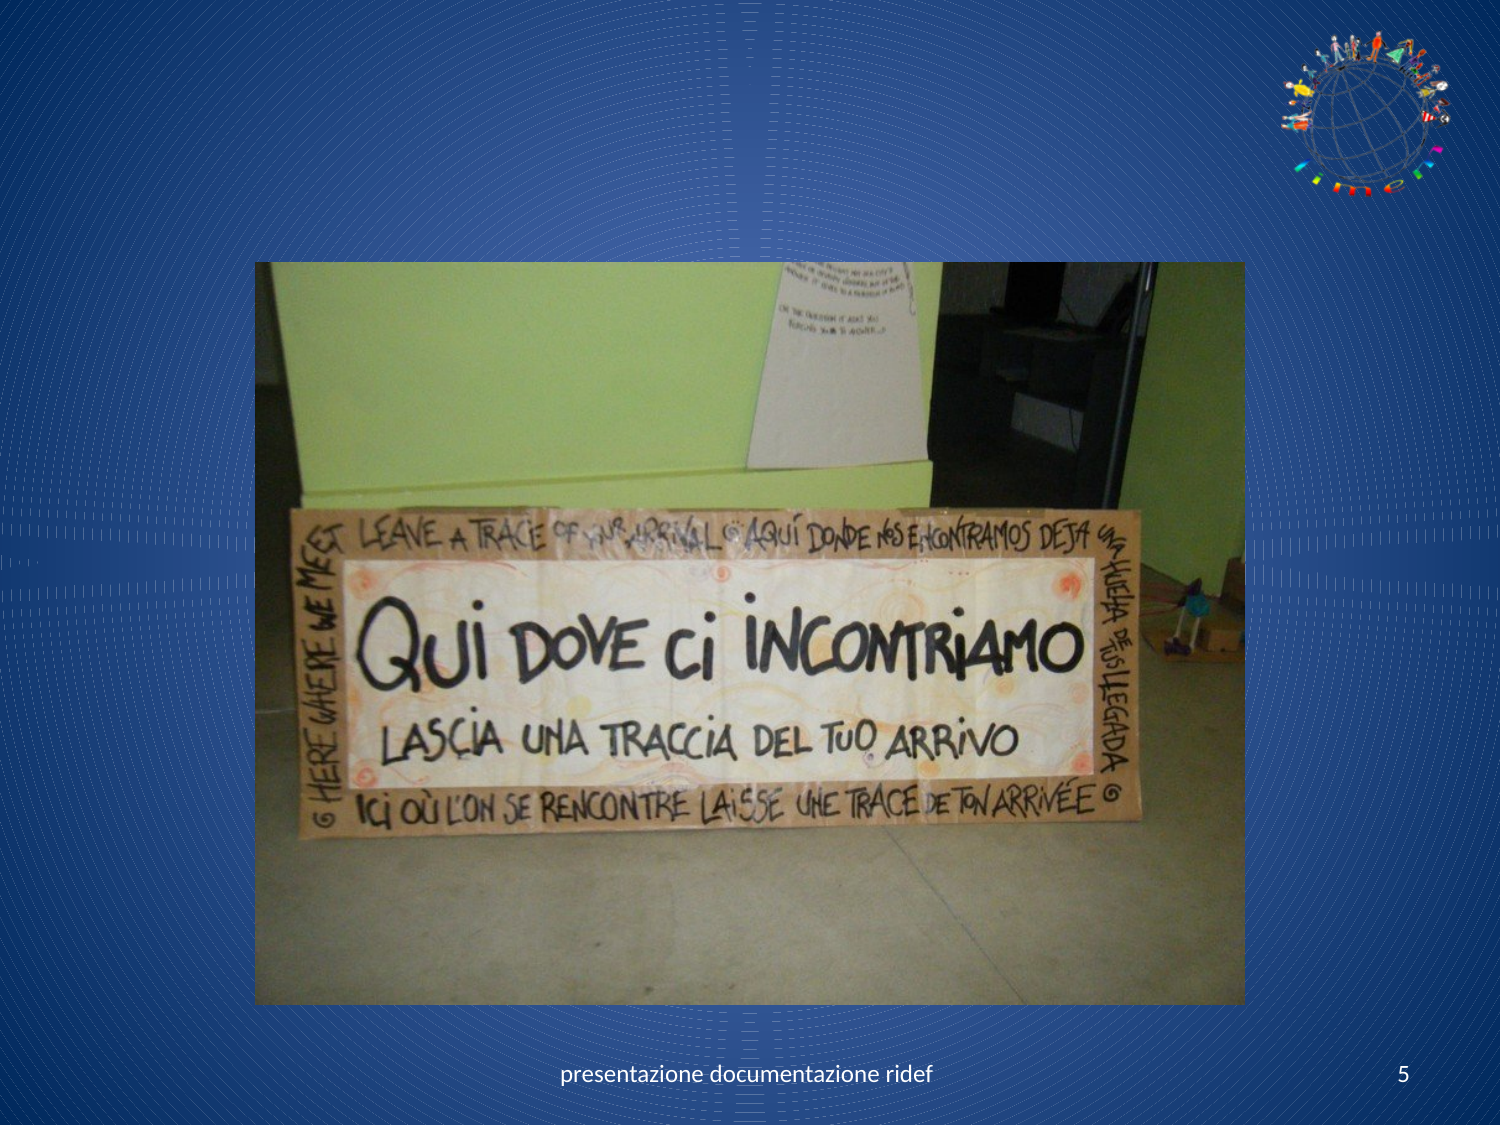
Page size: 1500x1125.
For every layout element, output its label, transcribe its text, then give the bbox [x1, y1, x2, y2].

footer presentazione documentazione ridef [512, 1042, 988, 1103]
picture [1281, 30, 1451, 198]
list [254, 262, 1246, 1006]
slide_number 5 [1074, 1042, 1425, 1103]
